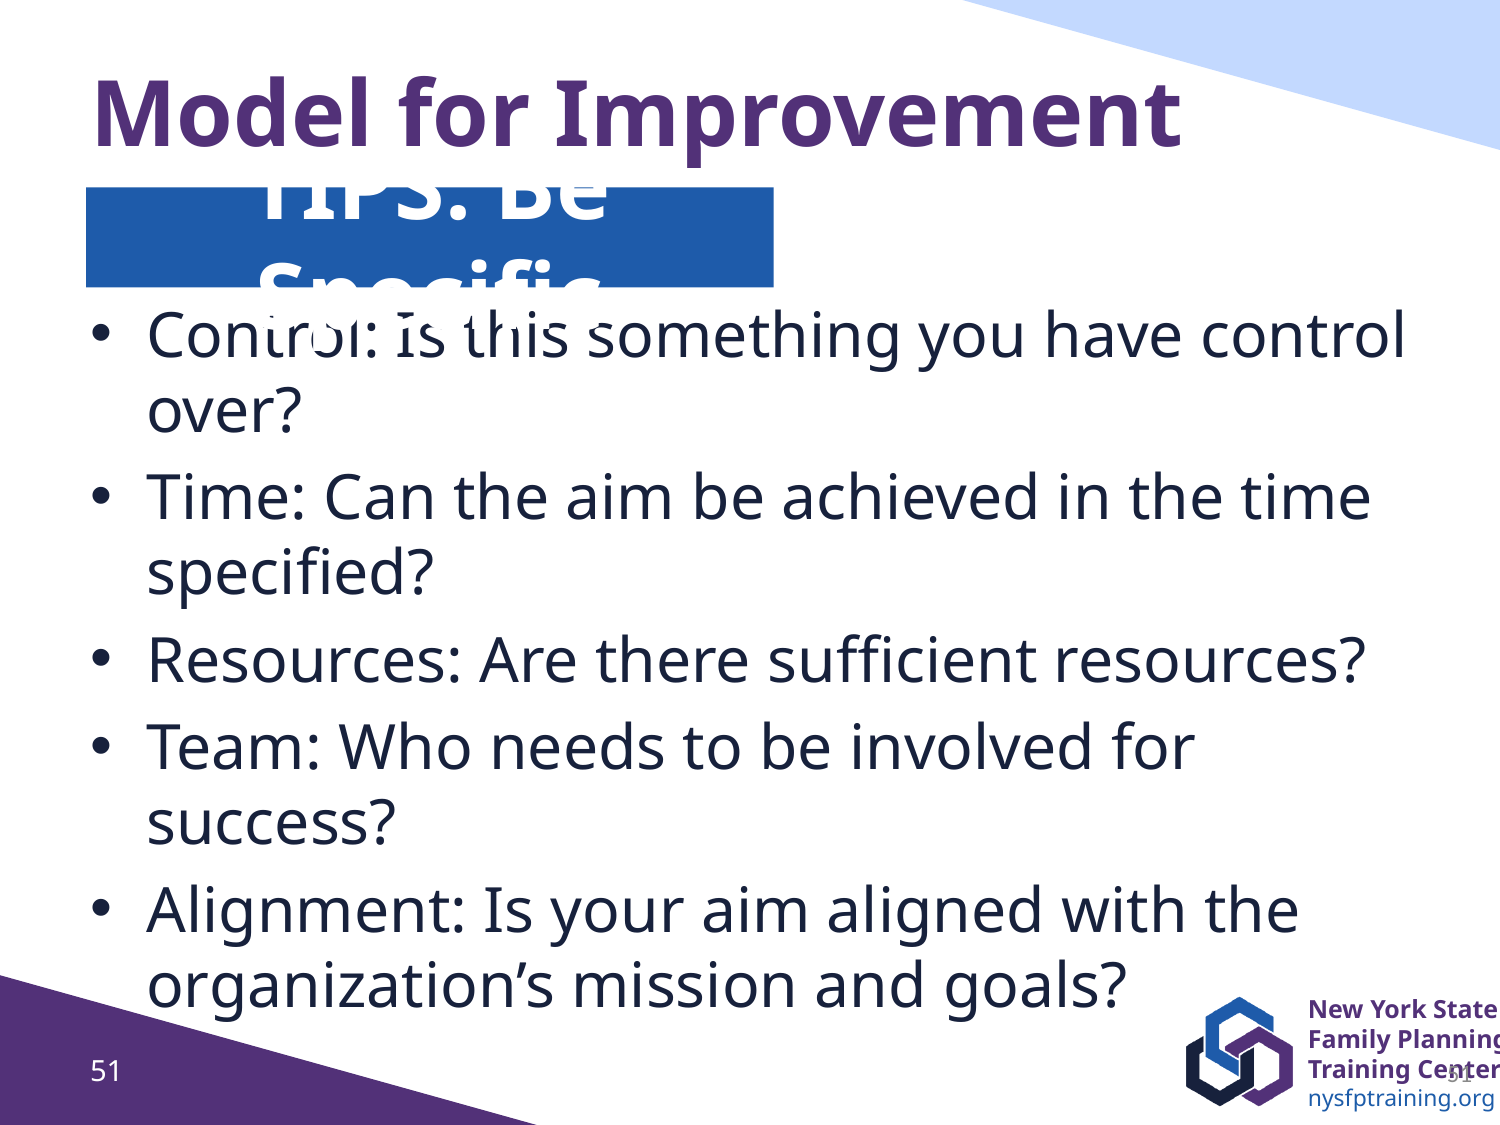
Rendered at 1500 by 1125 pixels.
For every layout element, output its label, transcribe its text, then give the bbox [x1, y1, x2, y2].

text_box TIPS: Be Specific [86, 187, 774, 288]
title Model for Improvement [75, 45, 1425, 175]
picture [1185, 996, 1294, 1108]
text_box 51 [1412, 1042, 1488, 1103]
slide_number 51 [75, 1042, 285, 1103]
list Control: Is this something you have control over? Time: Can the aim be achieved in the time specified? Resources: Are there sufficient resources? Team: Who needs to be involved for success? Alignment: Is your aim aligned with the organization’s mission and goals? [75, 200, 1425, 975]
